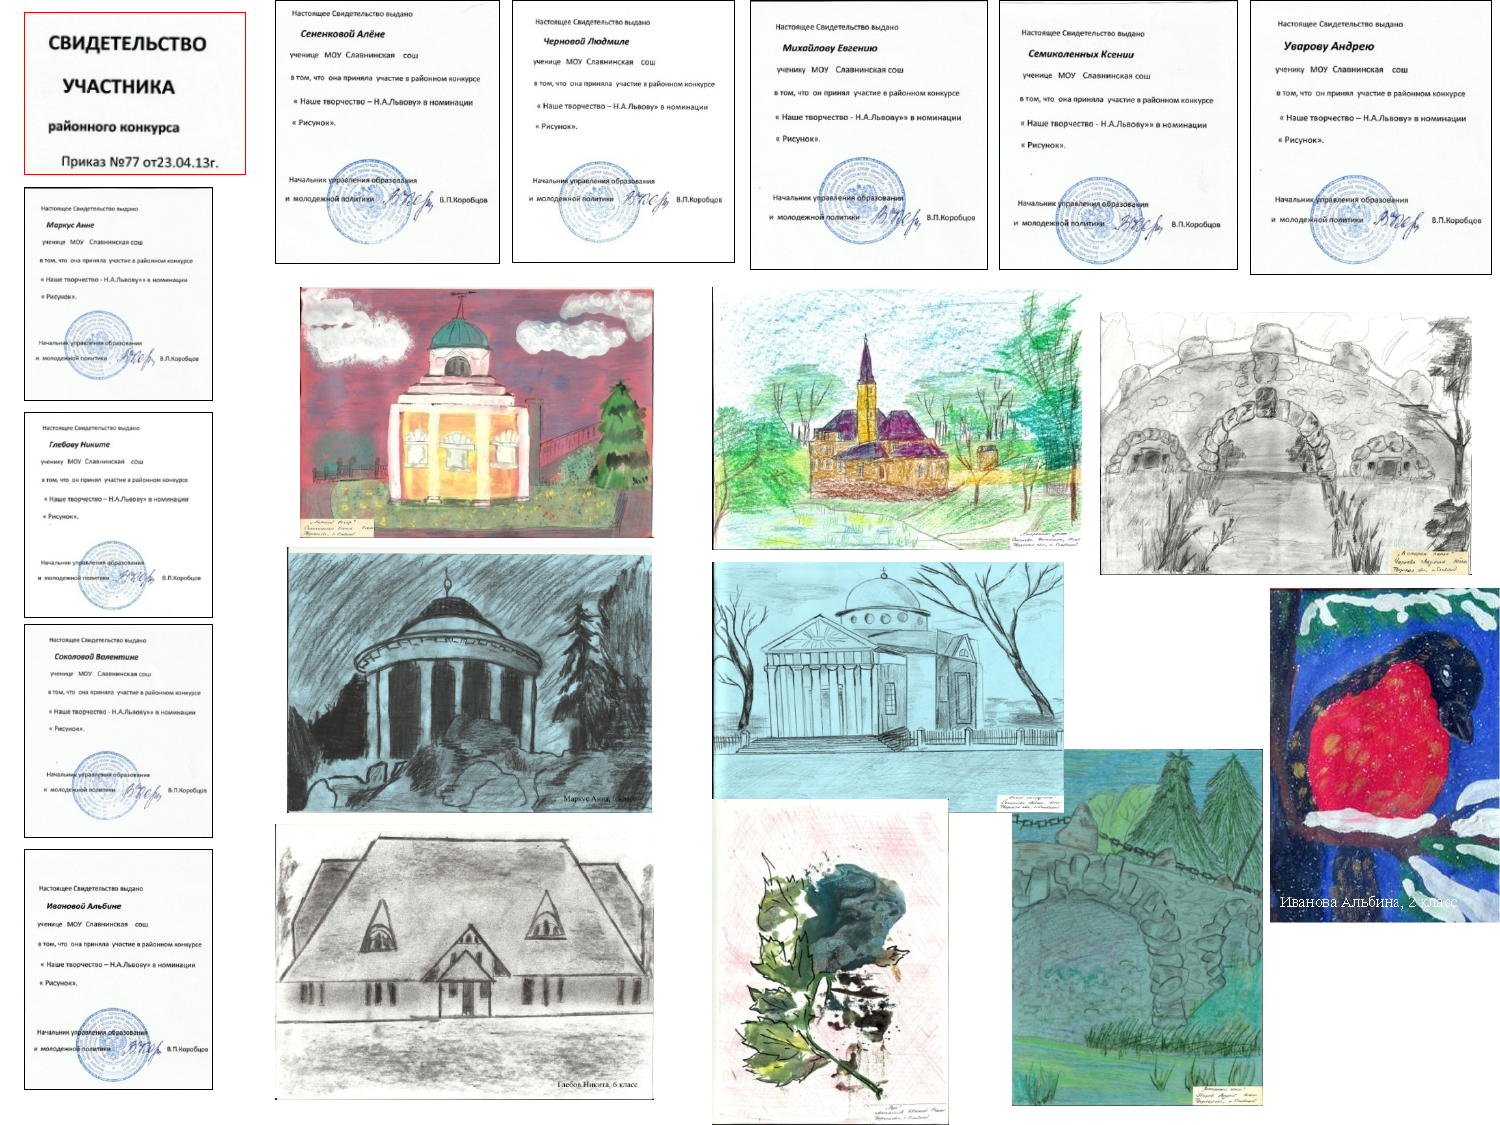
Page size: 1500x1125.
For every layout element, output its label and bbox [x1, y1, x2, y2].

picture [24, 849, 213, 1090]
picture [712, 562, 1263, 1125]
picture [999, 0, 1238, 271]
picture [299, 287, 654, 538]
picture [24, 624, 213, 839]
picture [749, 0, 988, 271]
picture [274, 824, 654, 1101]
picture [24, 187, 213, 401]
list [512, 0, 735, 263]
list [24, 12, 246, 176]
picture [1249, 0, 1493, 276]
picture [1099, 312, 1472, 576]
picture [287, 547, 652, 813]
picture [24, 412, 213, 618]
list [274, 0, 501, 264]
picture [1269, 587, 1500, 923]
picture [712, 287, 1083, 551]
